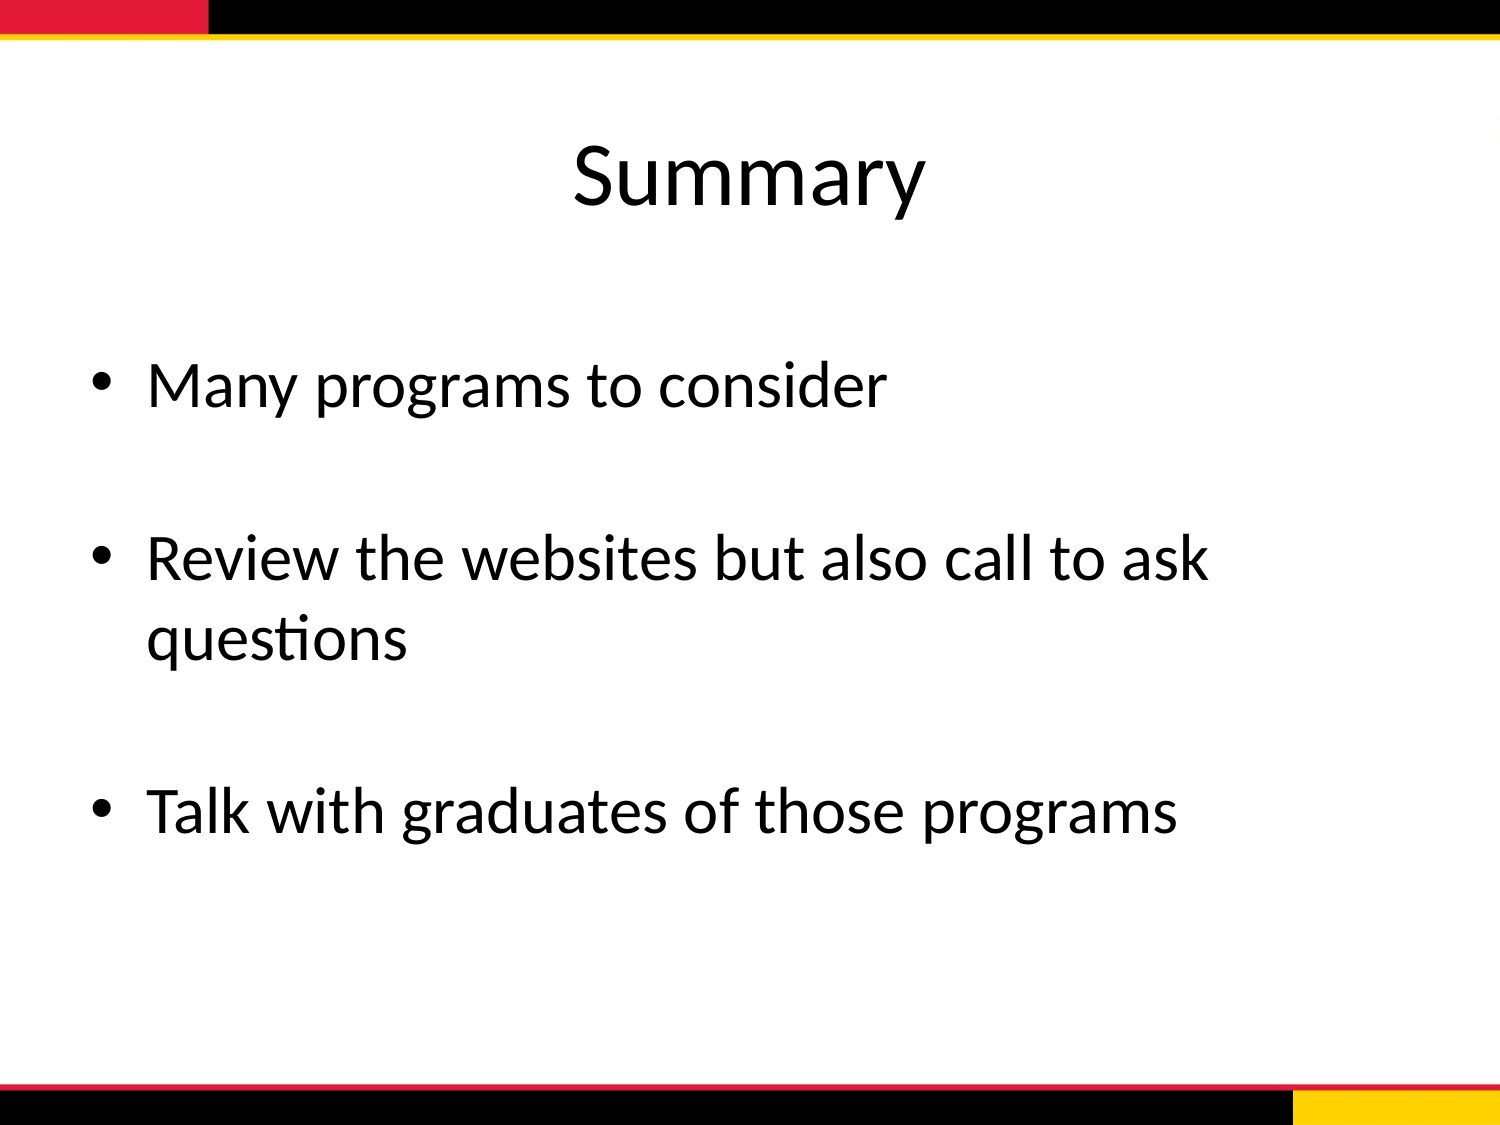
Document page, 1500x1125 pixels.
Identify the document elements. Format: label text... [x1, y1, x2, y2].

picture [0, 0, 1500, 1125]
list Many programs to consider Review the websites but also call to ask questions Talk with graduates of those programs [75, 333, 1425, 1005]
title Summary [75, 87, 1425, 250]
